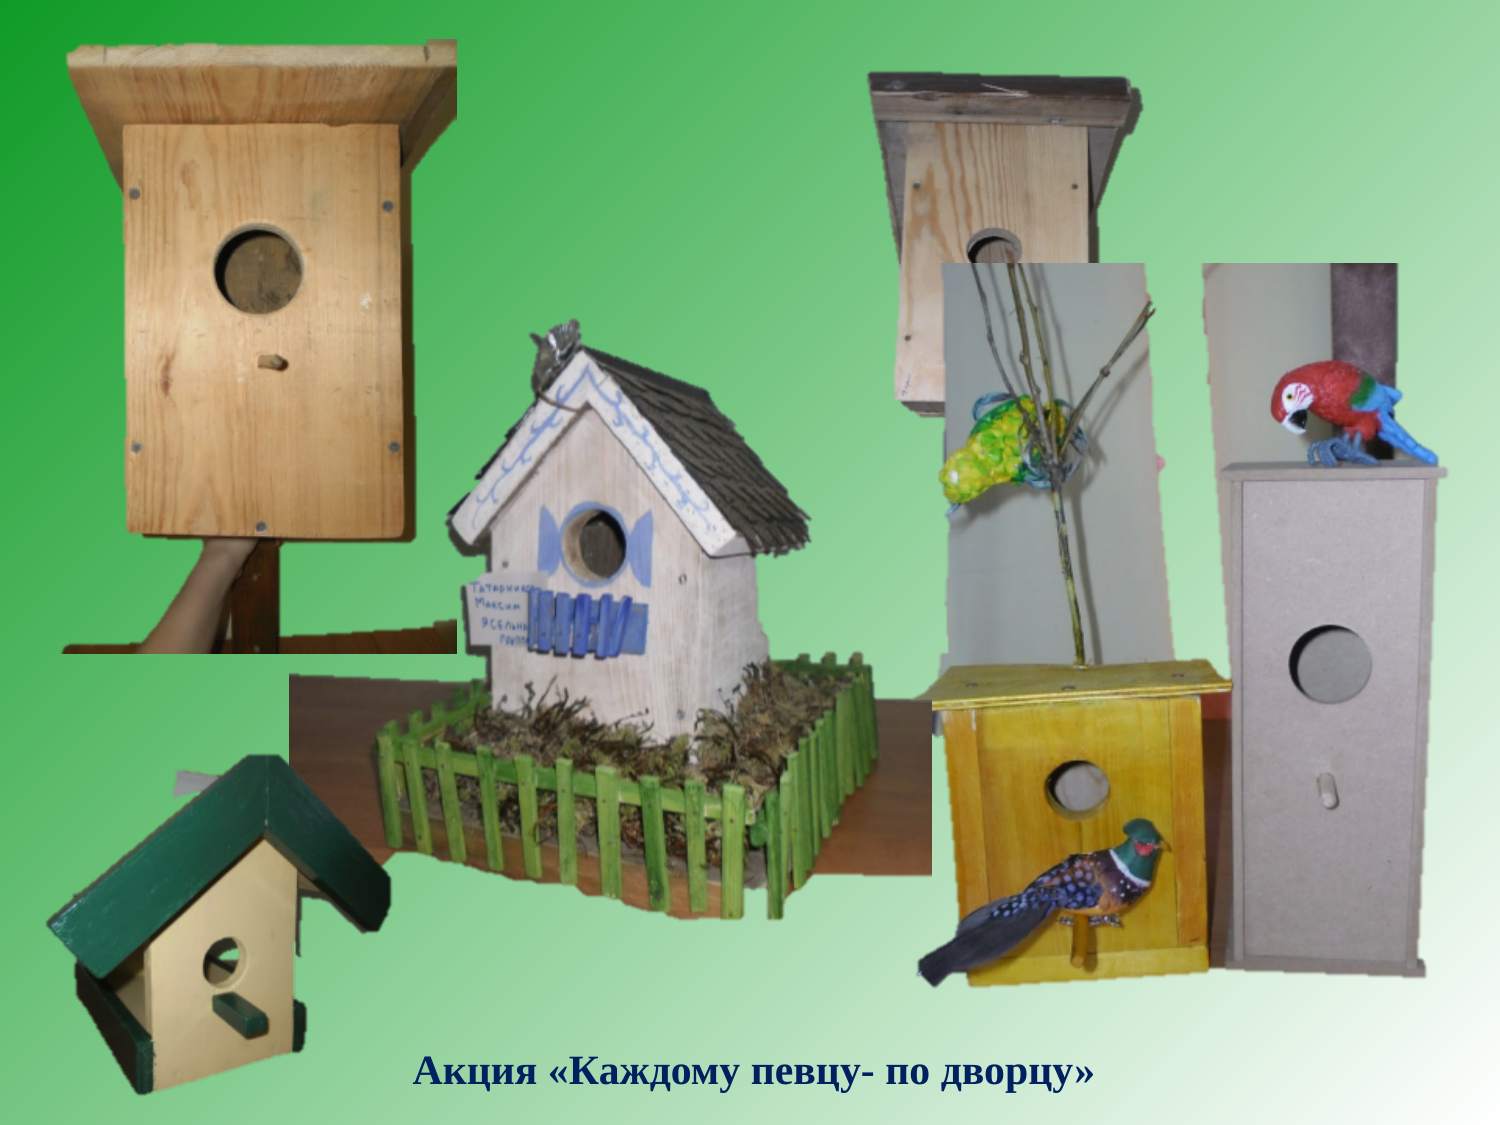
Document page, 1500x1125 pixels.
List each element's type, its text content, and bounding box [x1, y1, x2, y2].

picture [0, 0, 1500, 1098]
text_box Акция «Каждому певцу- по дворцу» [442, 1035, 771, 1100]
